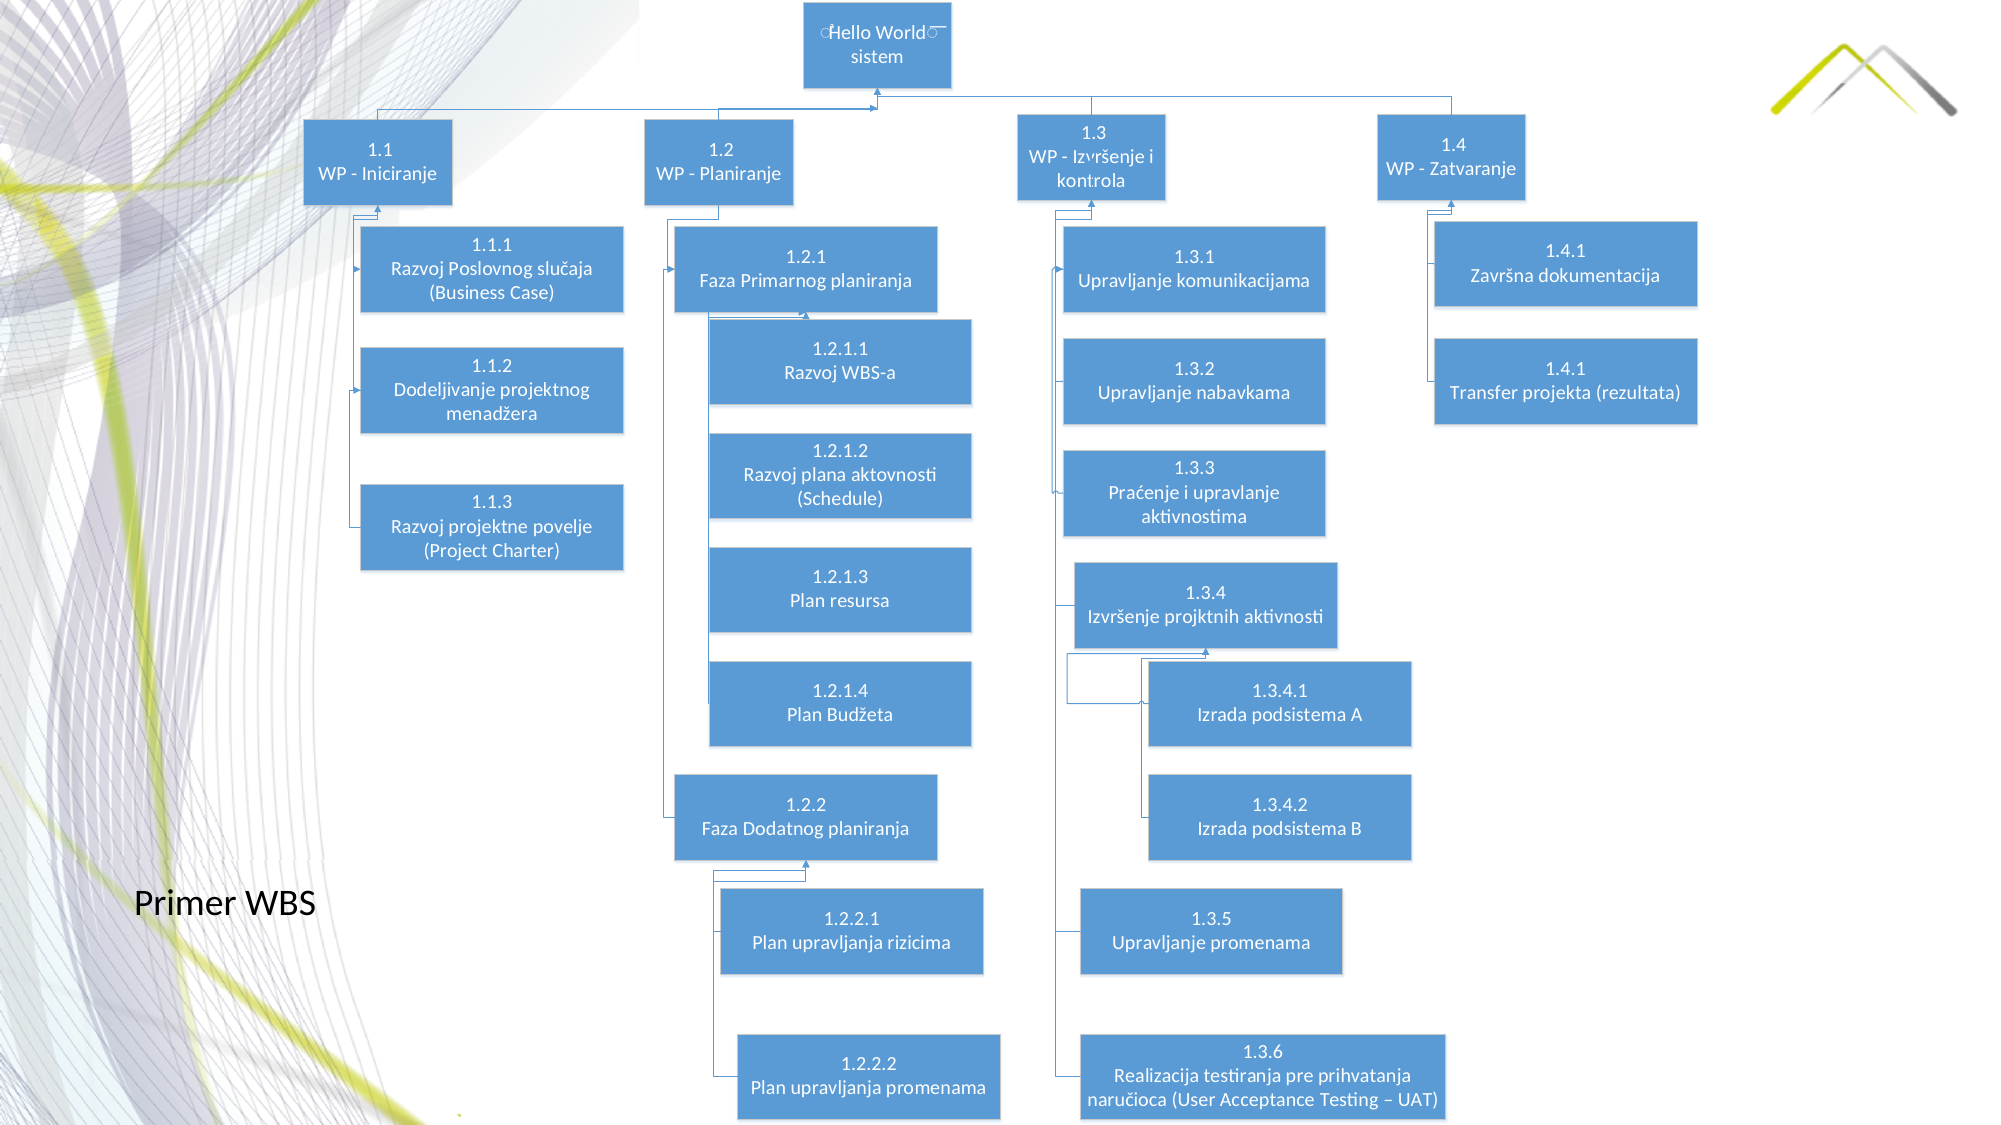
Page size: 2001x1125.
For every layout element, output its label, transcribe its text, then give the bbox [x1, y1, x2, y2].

picture [1718, 0, 2000, 167]
text_box Primer WBS [119, 870, 299, 931]
picture [0, 0, 1701, 1125]
